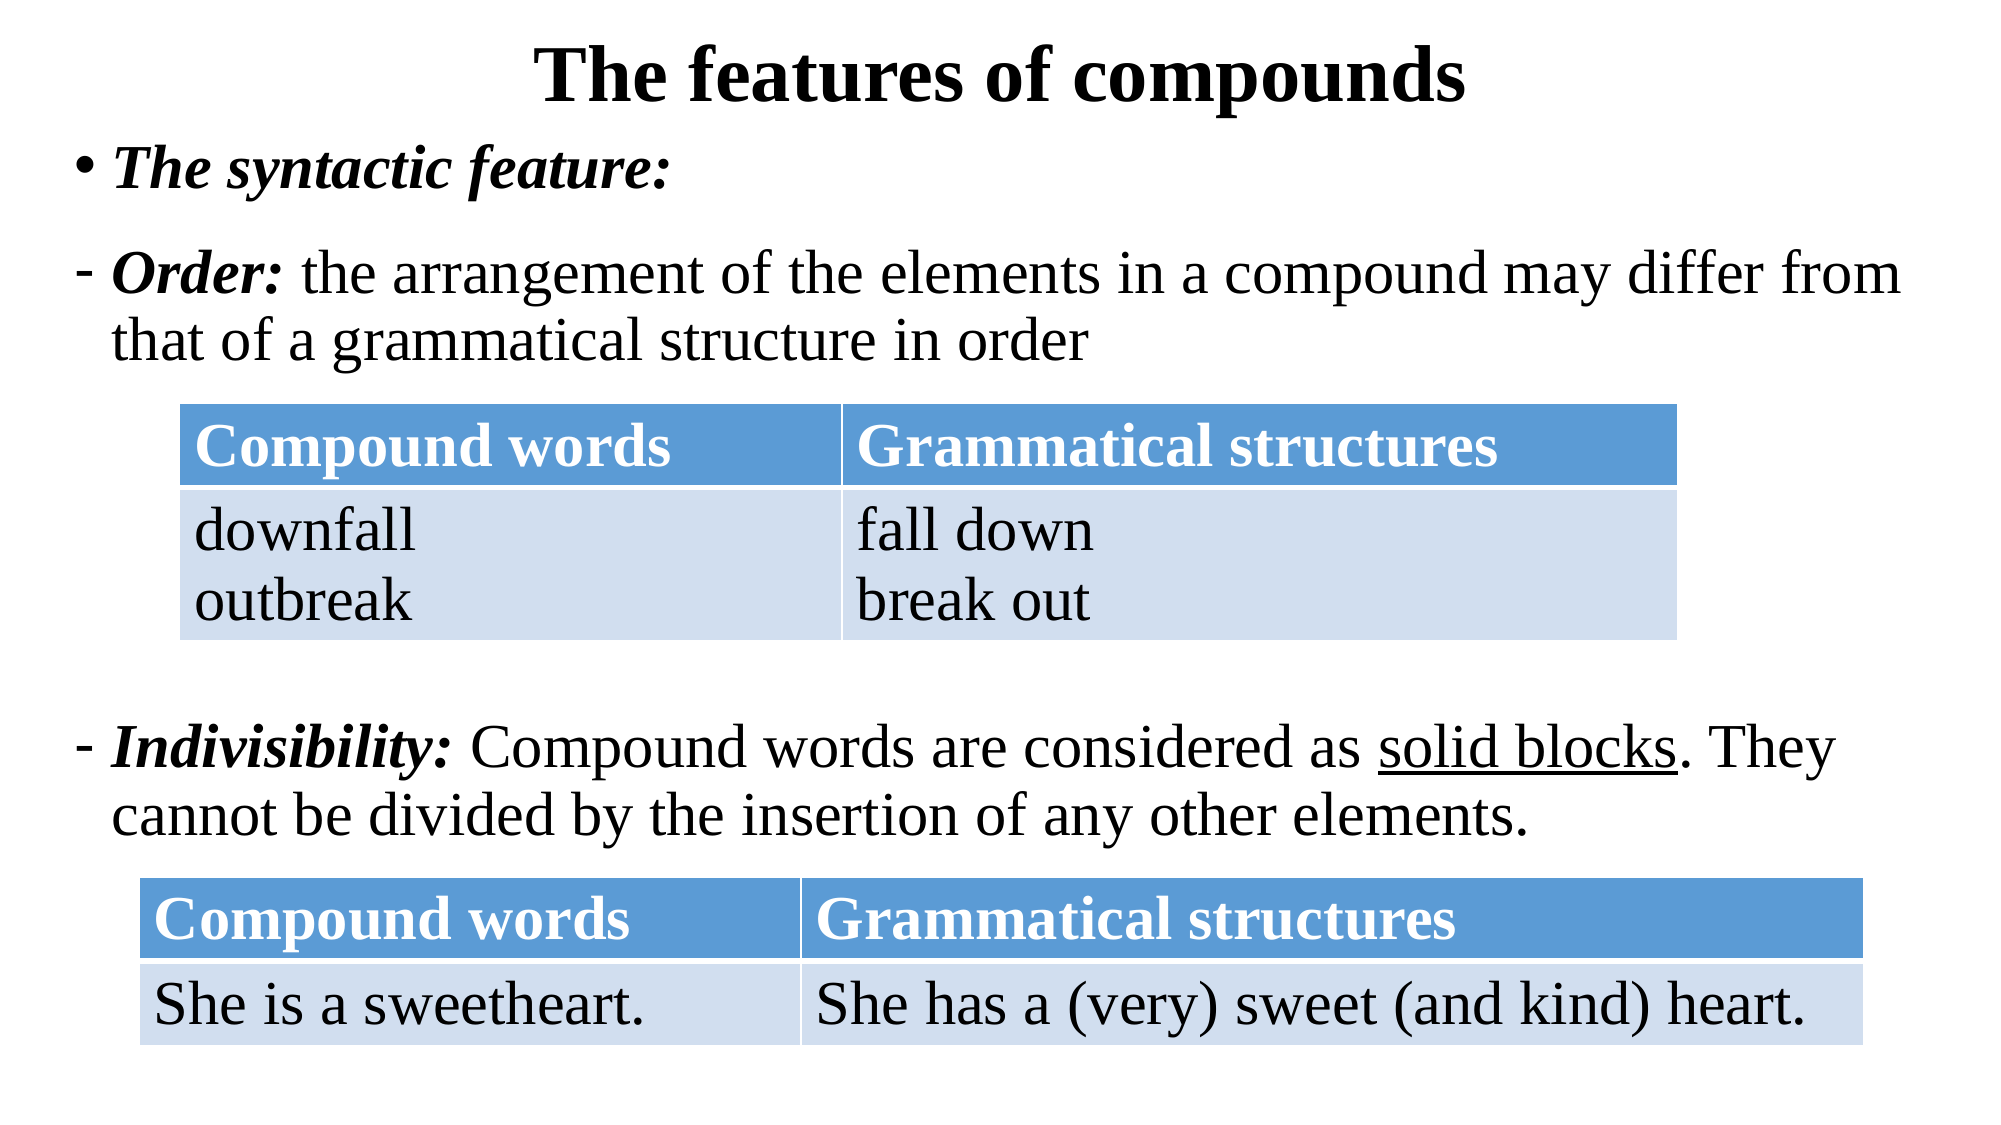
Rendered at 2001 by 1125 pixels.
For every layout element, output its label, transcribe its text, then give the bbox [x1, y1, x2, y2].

table_cell She is a sweetheart. [140, 964, 800, 1045]
table_cell She has a (very) sweet (and kind) heart. [802, 964, 1863, 1045]
table_cell fall down break out [843, 490, 1677, 640]
list The syntactic feature: Order: the arrangement of the elements in a compound may differ from that of a grammatical structure in order Indivisibility: Compound words are considered as solid blocks. They cannot be divided by the insertion of any other elements. [59, 126, 1944, 1084]
table_header Compound words [180, 404, 841, 485]
table_header Grammatical structures [843, 404, 1677, 485]
table_header Compound words [140, 878, 800, 958]
title The features of compounds [138, 23, 1864, 126]
table_header Grammatical structures [802, 878, 1863, 958]
table_cell downfall outbreak [180, 490, 841, 640]
